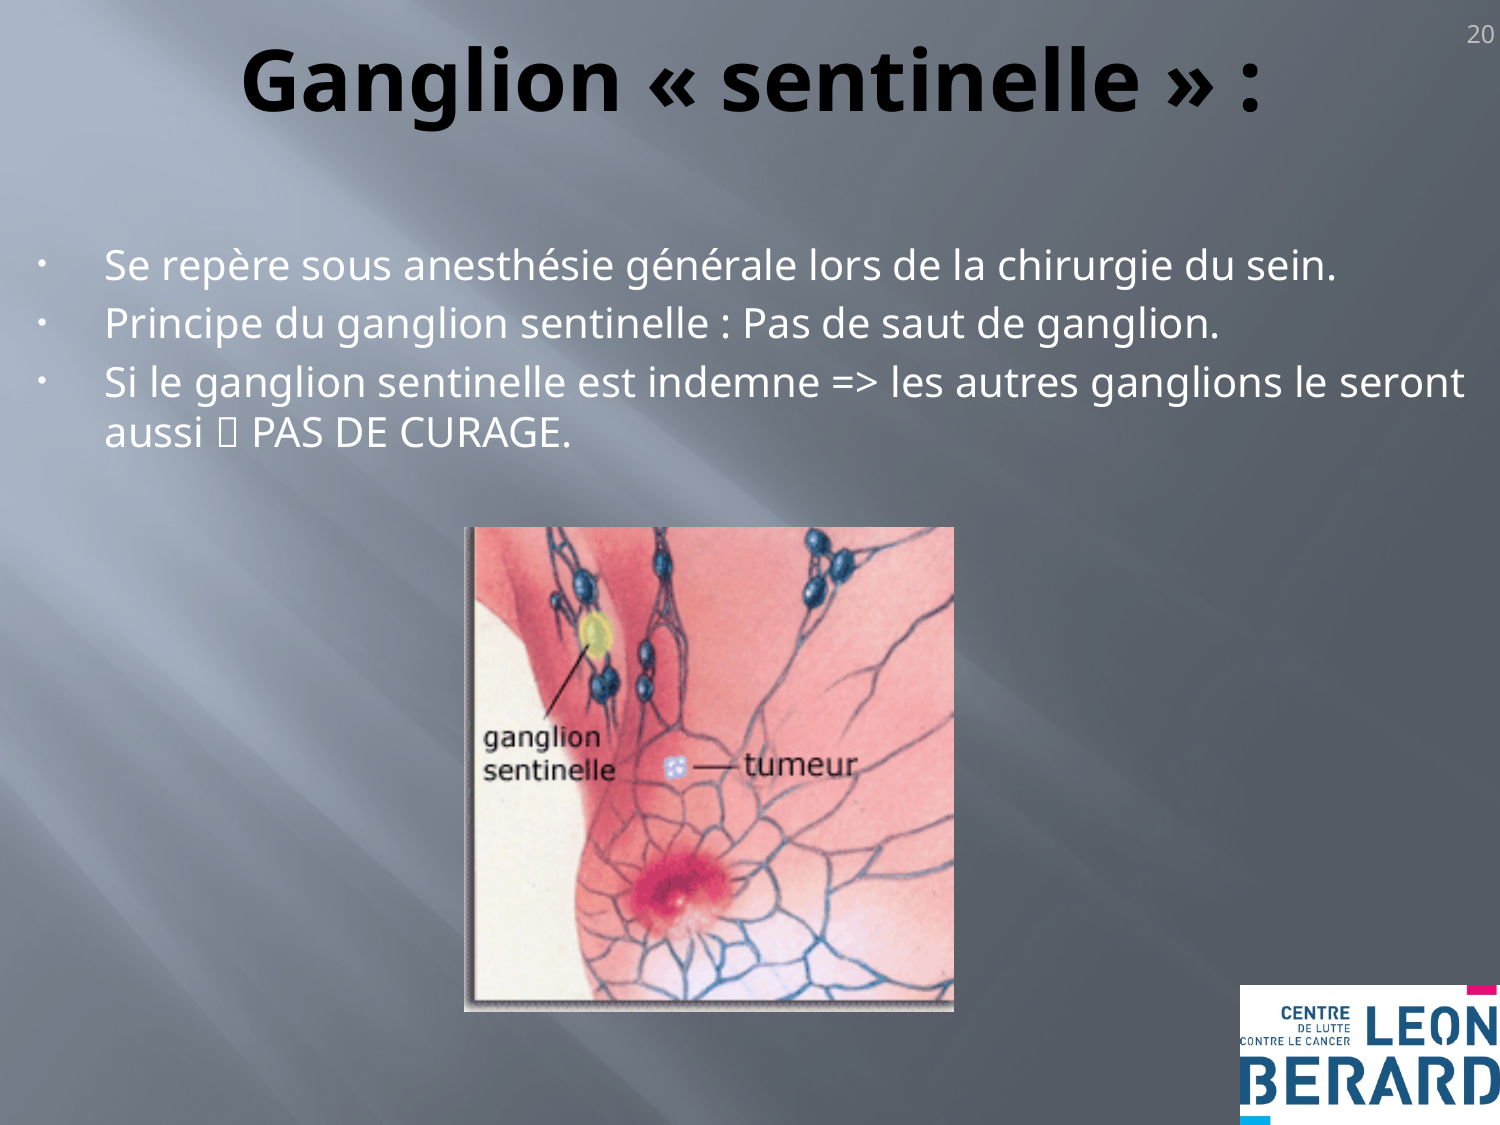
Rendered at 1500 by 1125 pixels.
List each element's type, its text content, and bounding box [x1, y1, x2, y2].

picture [1239, 984, 1500, 1125]
list Se repère sous anesthésie générale lors de la chirurgie du sein. Principe du ganglion sentinelle : Pas de saut de ganglion. Si le ganglion sentinelle est indemne => les autres ganglions le seront aussi  PAS DE CURAGE. [0, 172, 1500, 1083]
slide_number 20 [1370, 0, 1496, 60]
title Ganglion « sentinelle » : [76, 7, 1427, 148]
picture [464, 526, 954, 1012]
